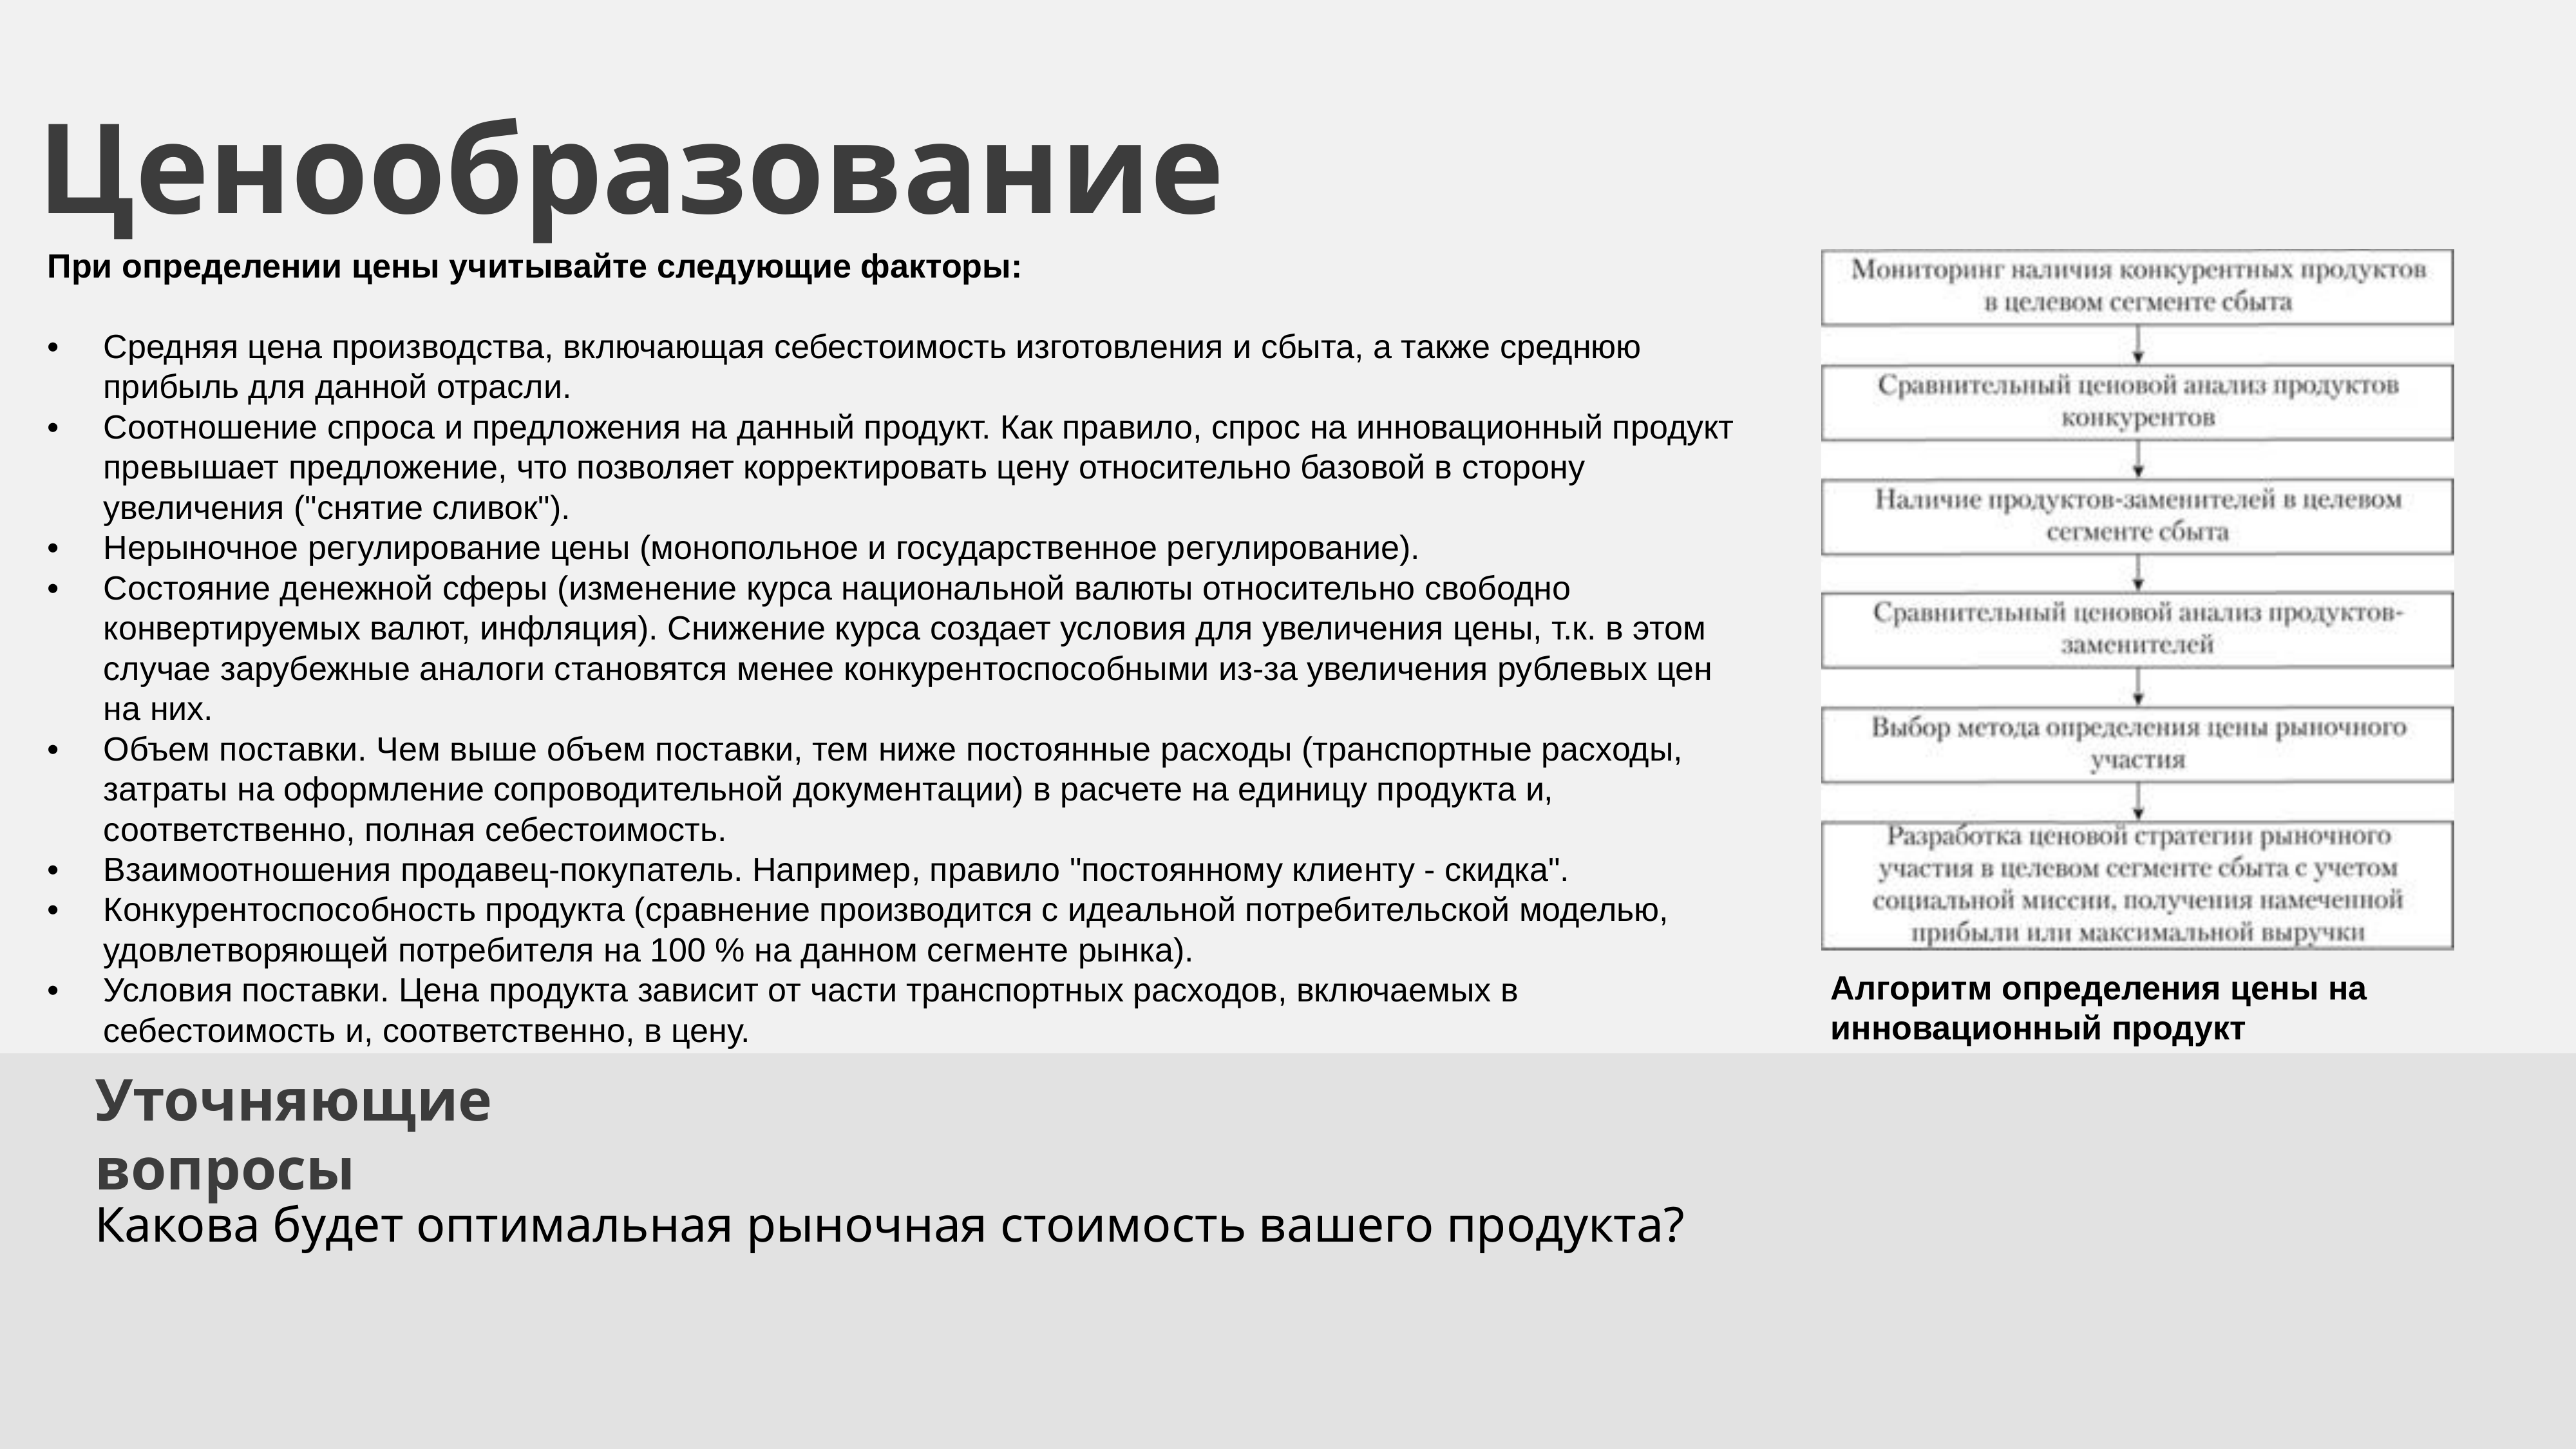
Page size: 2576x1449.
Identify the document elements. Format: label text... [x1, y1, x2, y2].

text_box Алгоритм определения цены на инновационный продукт [1821, 961, 2454, 1052]
text_box Ценообразование [38, 79, 2163, 248]
text_box Уточняющие вопросы [95, 1092, 656, 1150]
text_box При определении цены учитывайте следующие факторы: • Средняя цена производства, включающая себестоимость изготовления и сбыта, а также среднюю прибыль для данной отрасли. • Соотношение спроса и предложения на данный продукт. Как правило, спрос на инновационный продукт превышает предложение, что позволяет корректировать цену относительно базовой в сторону увеличения ("снятие сливок"). • Нерыночное регулирование цены (монопольное и государственное регулирование). • Состояние денежной сферы (изменение курса национальной валюты относительно свободно конвертируемых валют, инфляция). Снижение курса создает условия для увеличения цены, т.к. в этом случае зарубежные аналоги становятся менее конкурентоспособными из-за увеличения рублевых цен на них. • Объем поставки. Чем выше объем поставки, тем ниже постоянные расходы (транспортные расходы, затраты на оформление сопроводительной документации) в расчете на единицу продукта и, соответственно, полная себестоимость. • Взаимоотношения продавец-покупатель. Например, правило "постоянному клиенту - скидка". • Конкурентоспособность продукта (сравнение производится с идеальной потребительской моделью, удовлетворяющей потребителя на 100 % на данном сегменте рынка). • Условия поставки. Цена продукта зависит от части транспортных расходов, включаемых в себестоимость и, соответственно, в цену. [37, 239, 1752, 1054]
picture [1821, 249, 2454, 951]
text_box [0, 1053, 2576, 1449]
text_box Какова будет оптимальная рыночная стоимость вашего продукта? [95, 1150, 2367, 1295]
